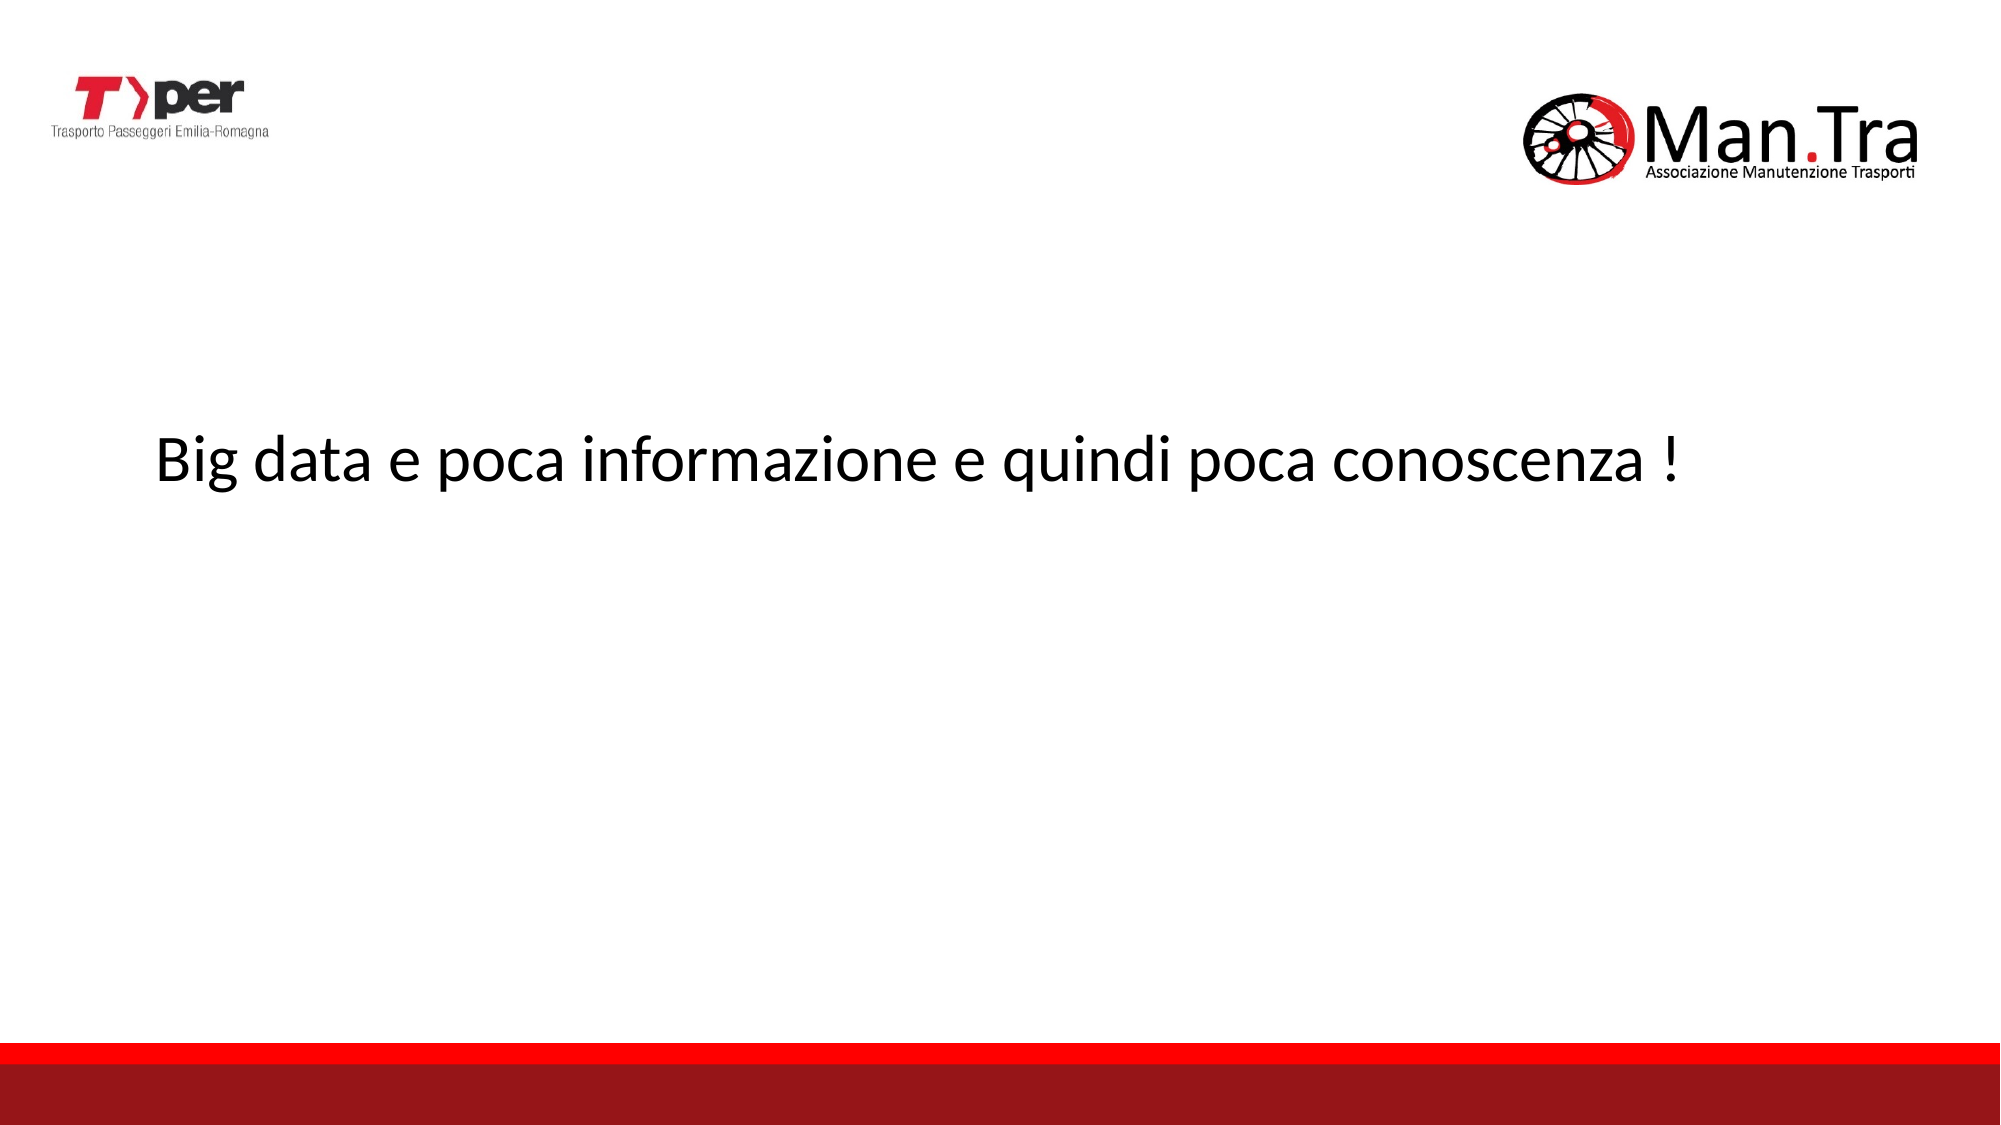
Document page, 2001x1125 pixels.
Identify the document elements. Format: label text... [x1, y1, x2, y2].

picture [1523, 93, 1917, 185]
text_box Big data e poca informazione e quindi poca conoscenza ! [141, 407, 1698, 502]
picture [35, 57, 284, 166]
